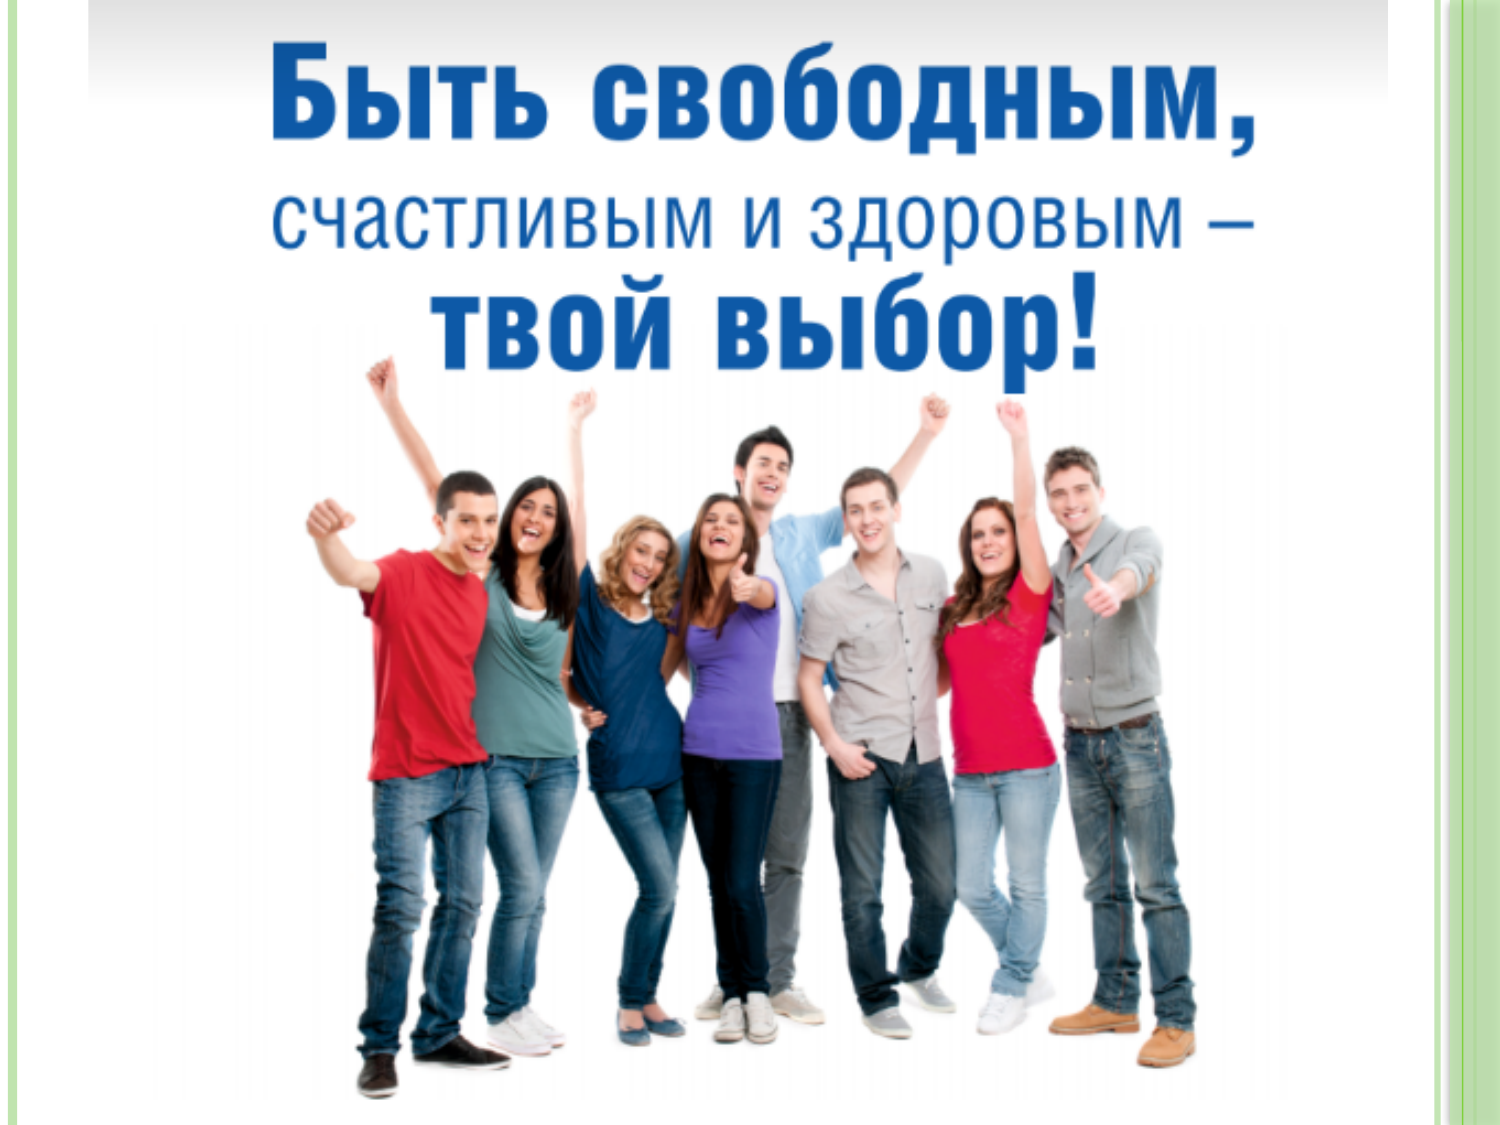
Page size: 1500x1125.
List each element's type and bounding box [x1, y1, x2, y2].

picture [87, 0, 1389, 1100]
